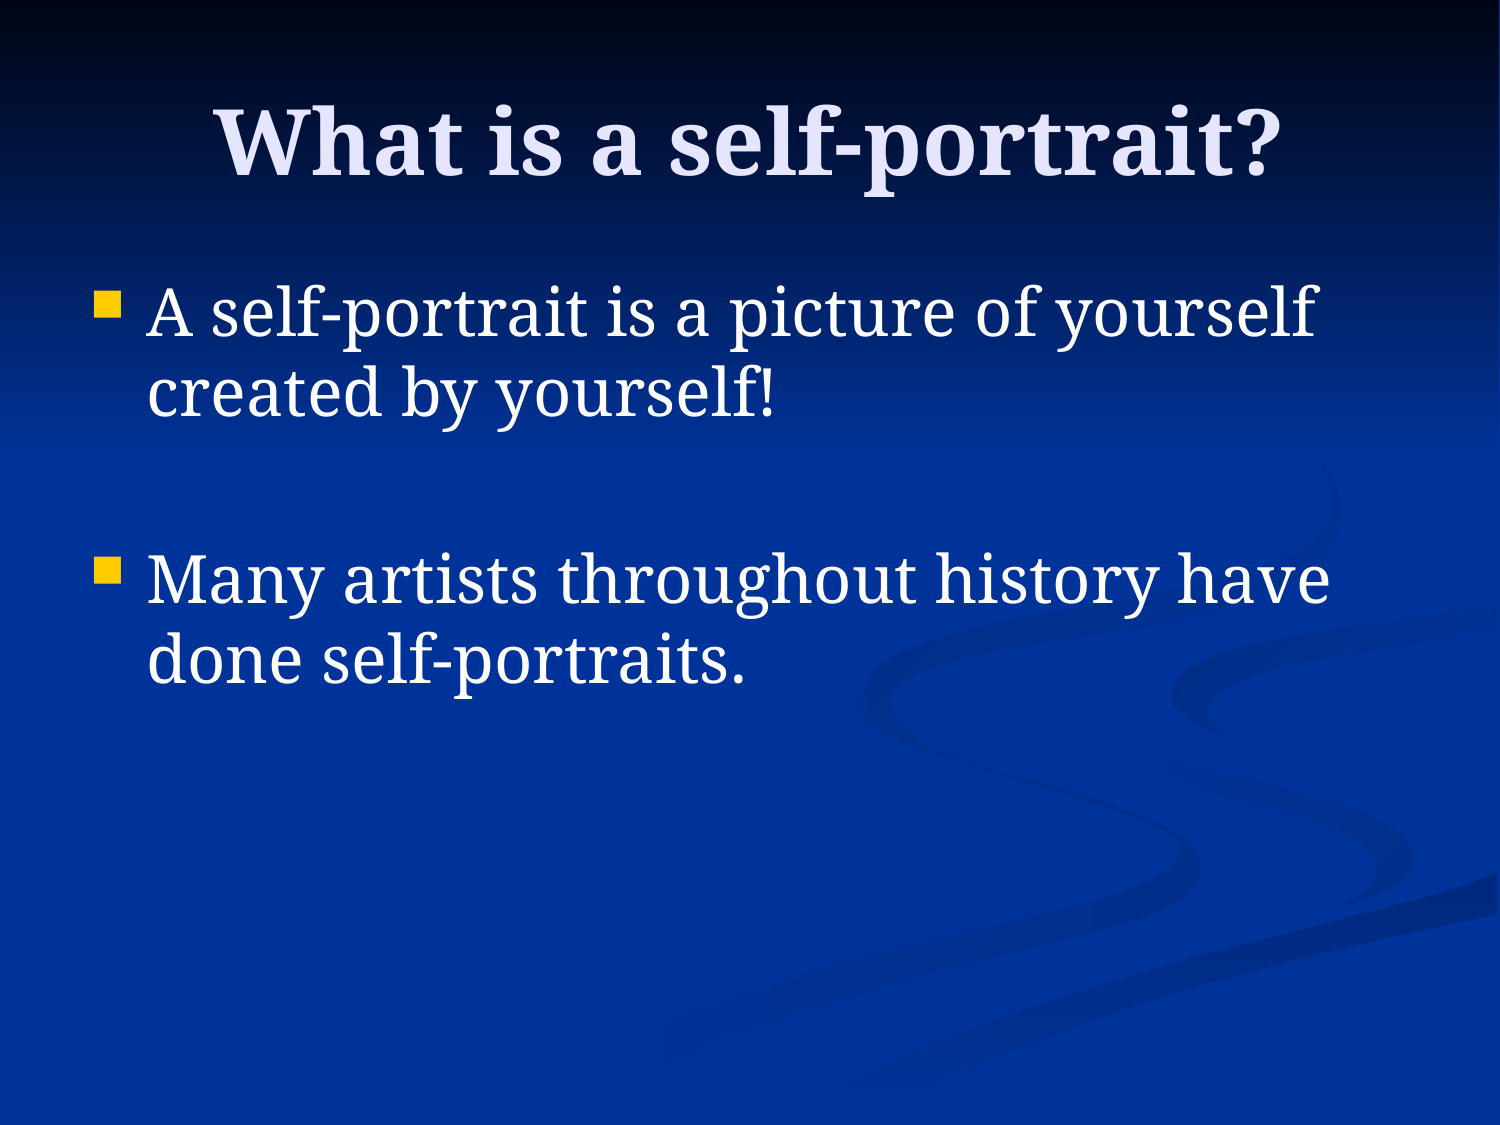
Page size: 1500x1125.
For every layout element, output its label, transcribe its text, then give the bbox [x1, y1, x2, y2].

list A self-portrait is a picture of yourself created by yourself! Many artists throughout history have done self-portraits. [75, 262, 1425, 1005]
title What is a self-portrait? [75, 45, 1425, 233]
